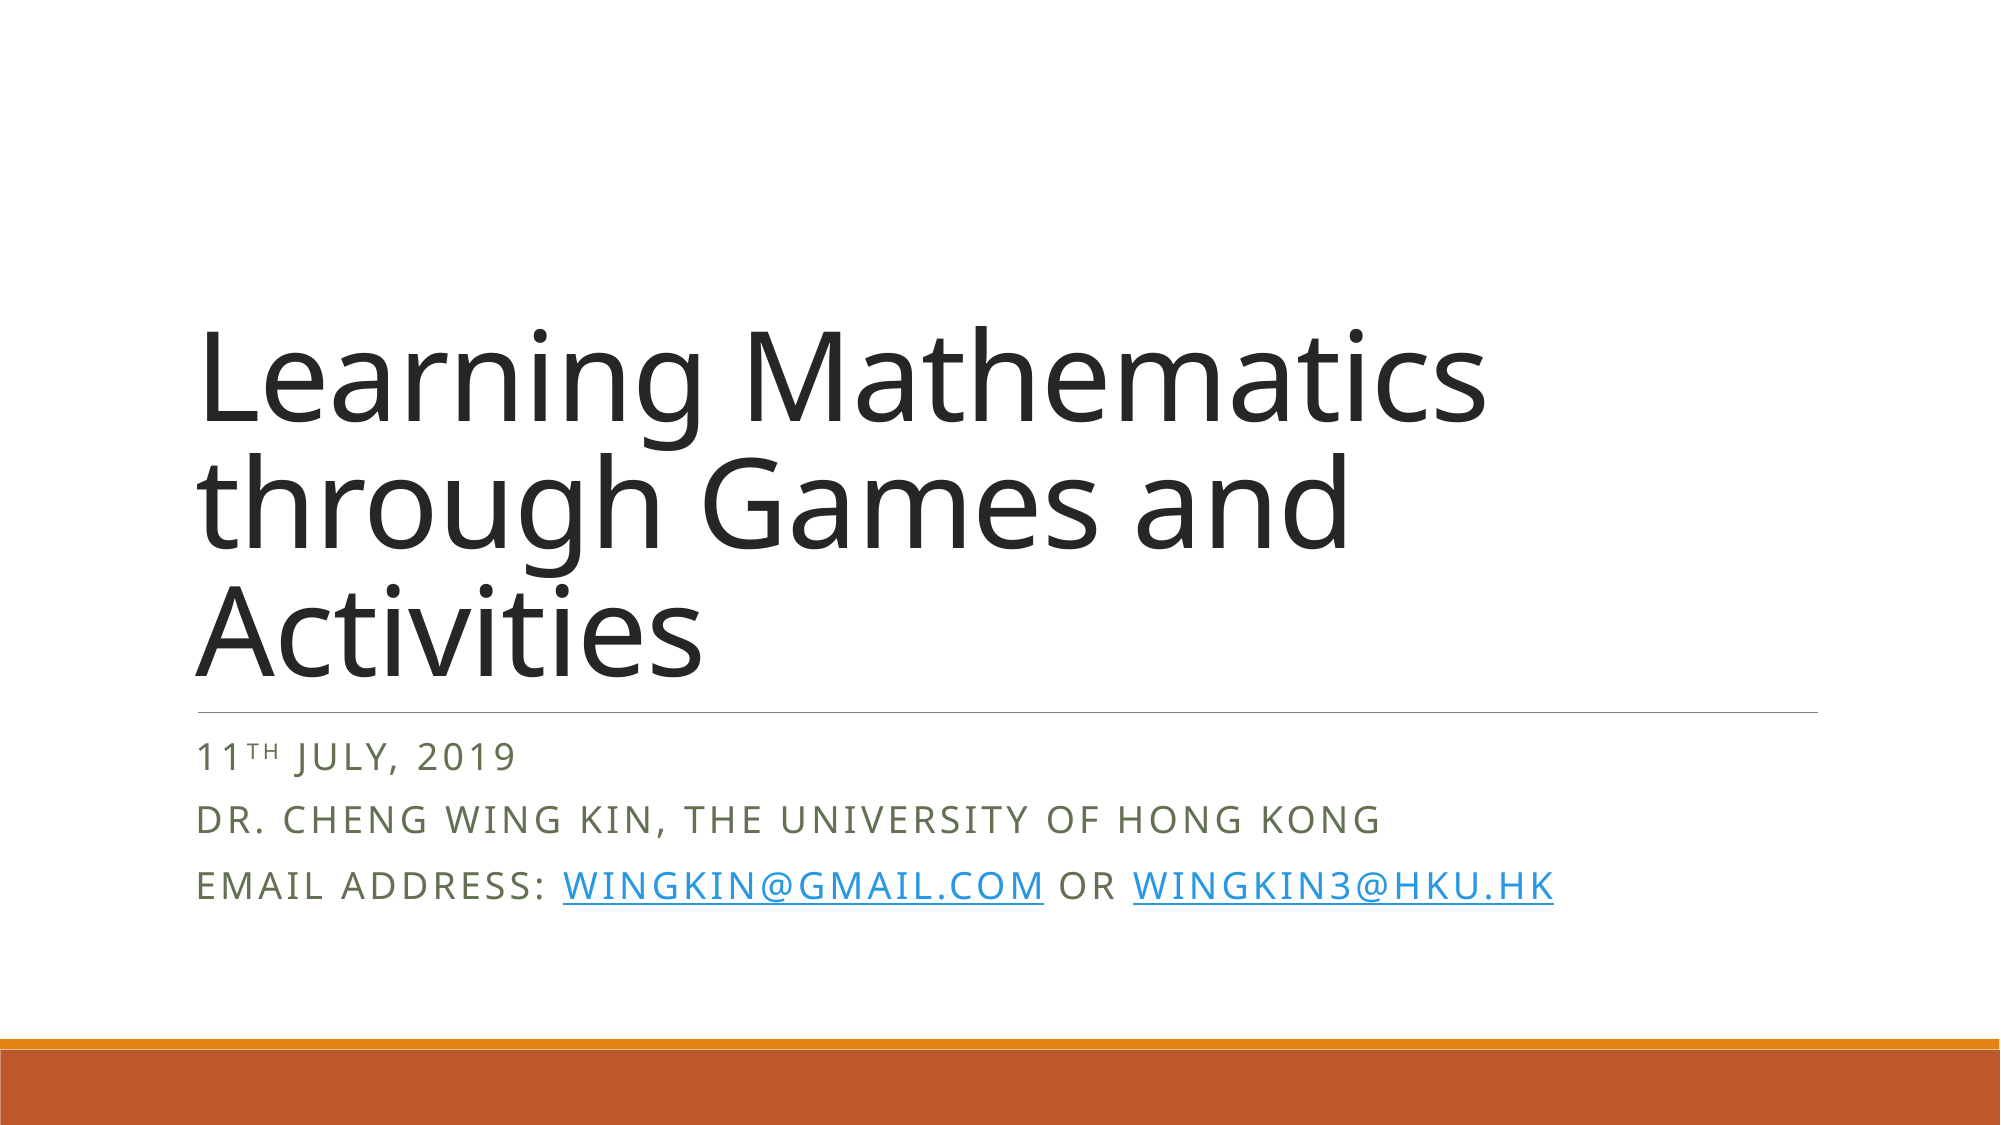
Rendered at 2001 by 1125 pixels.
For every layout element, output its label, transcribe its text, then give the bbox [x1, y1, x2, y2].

subtitle 11th july, 2019 Dr. Cheng Wing Kin, The University of Hong Kong Email address: wingkin@gmail.com or wingkin3@hku.hk [180, 730, 1831, 919]
title Learning Mathematics through Games and Activities [180, 124, 1830, 710]
